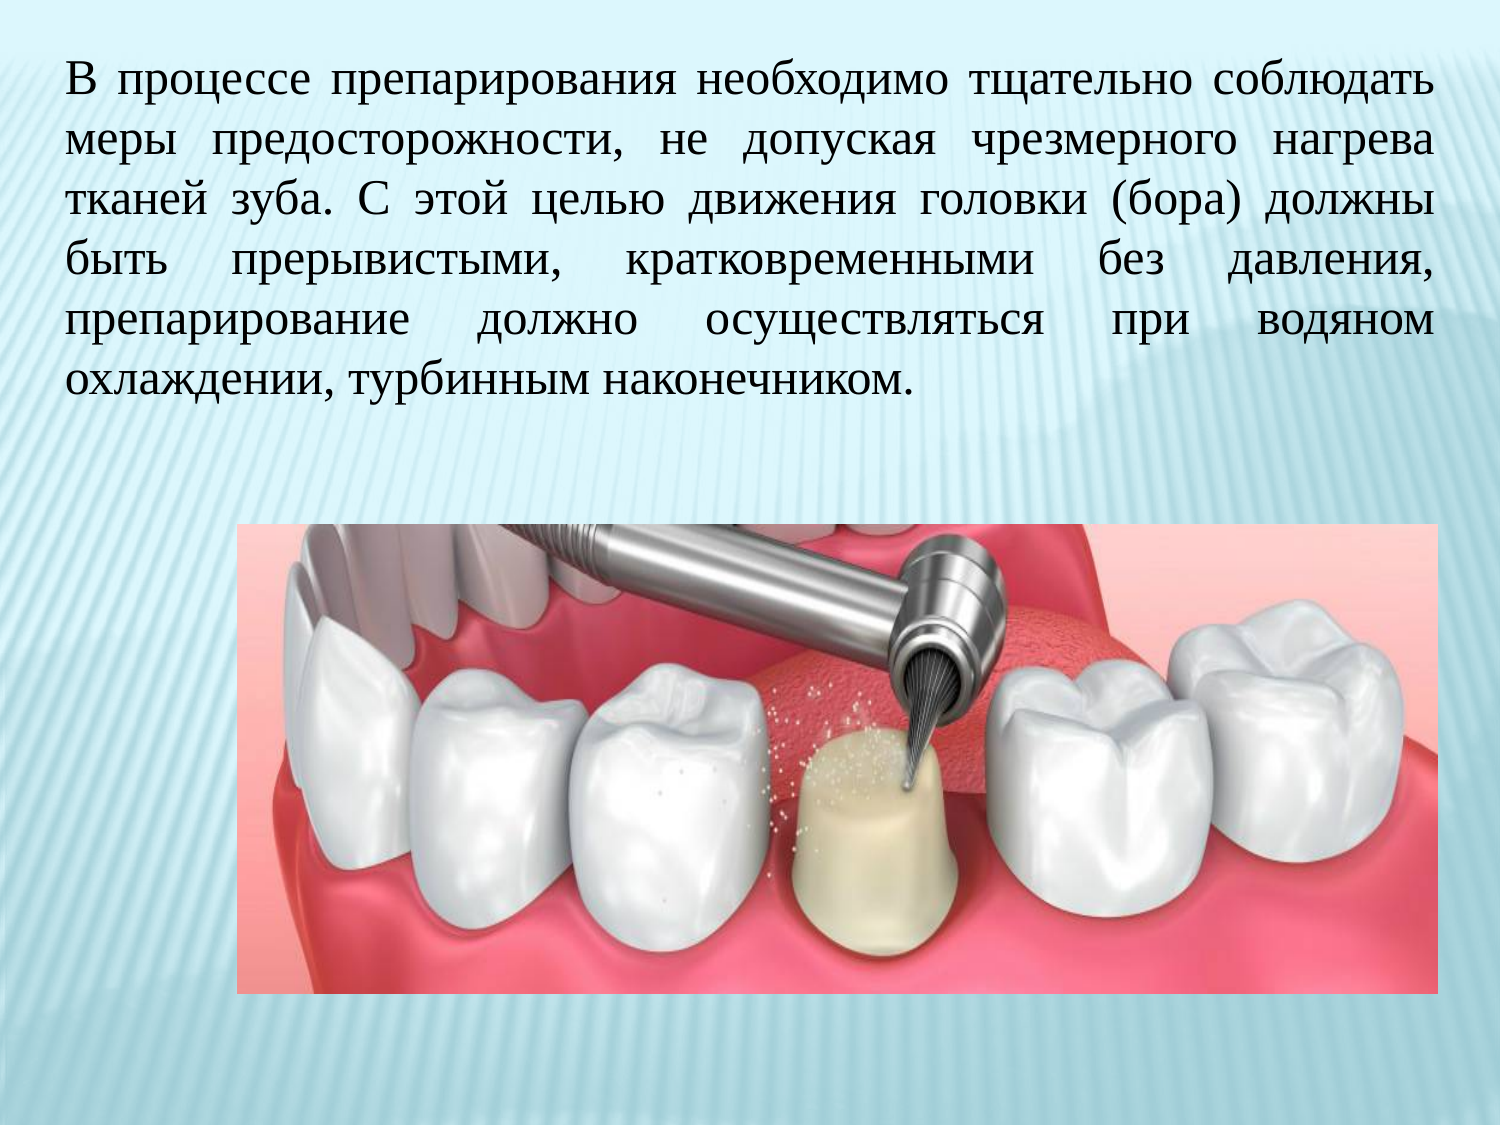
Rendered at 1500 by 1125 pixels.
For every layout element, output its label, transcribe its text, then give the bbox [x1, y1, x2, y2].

picture [237, 524, 1438, 994]
text_box В процессе препарирования необходимо тщательно соблюдать меры предосторожности, не допуская чрезмерного нагрева тканей зуба. С этой целью движения головки (бора) должны быть прерывистыми, кратковременными без давления, препарирование должно осуществляться при водяном охлаждении, турбинным наконечником. [50, 37, 1450, 413]
